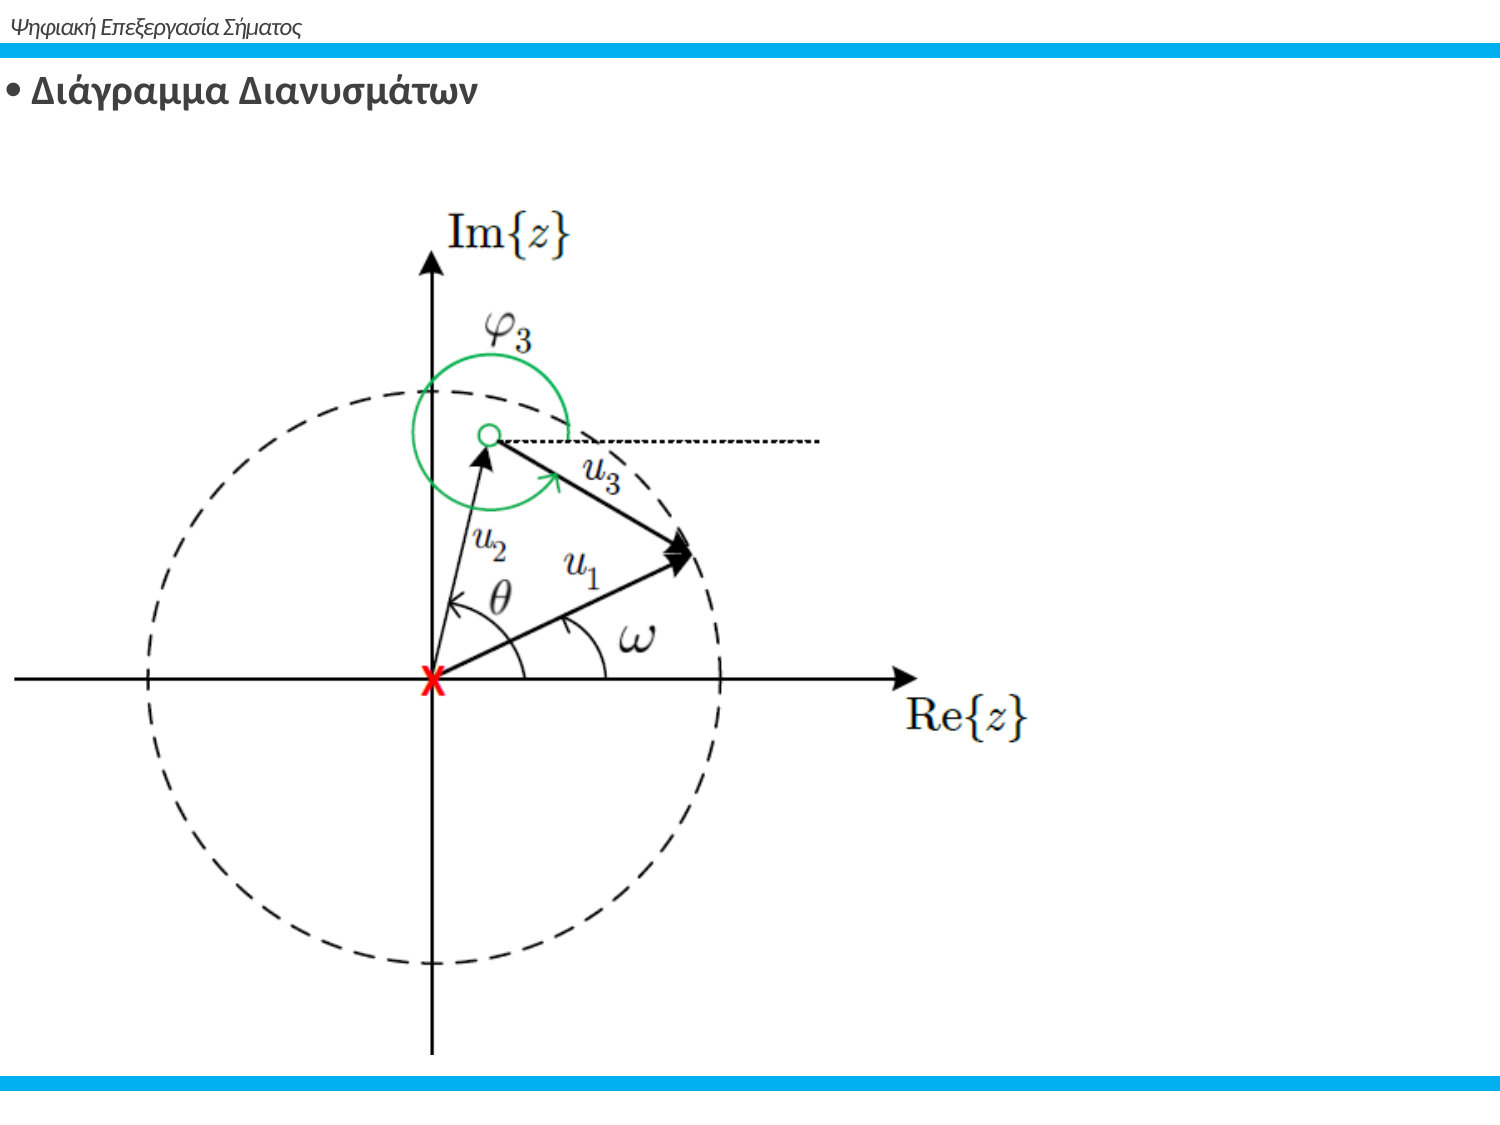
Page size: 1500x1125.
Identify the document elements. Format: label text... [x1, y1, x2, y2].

title Ψηφιακή Επεξεργασία Σήματος [0, 20, 1484, 43]
picture [13, 205, 1039, 1055]
text_box [0, 43, 1500, 58]
text_box [0, 1076, 1500, 1091]
